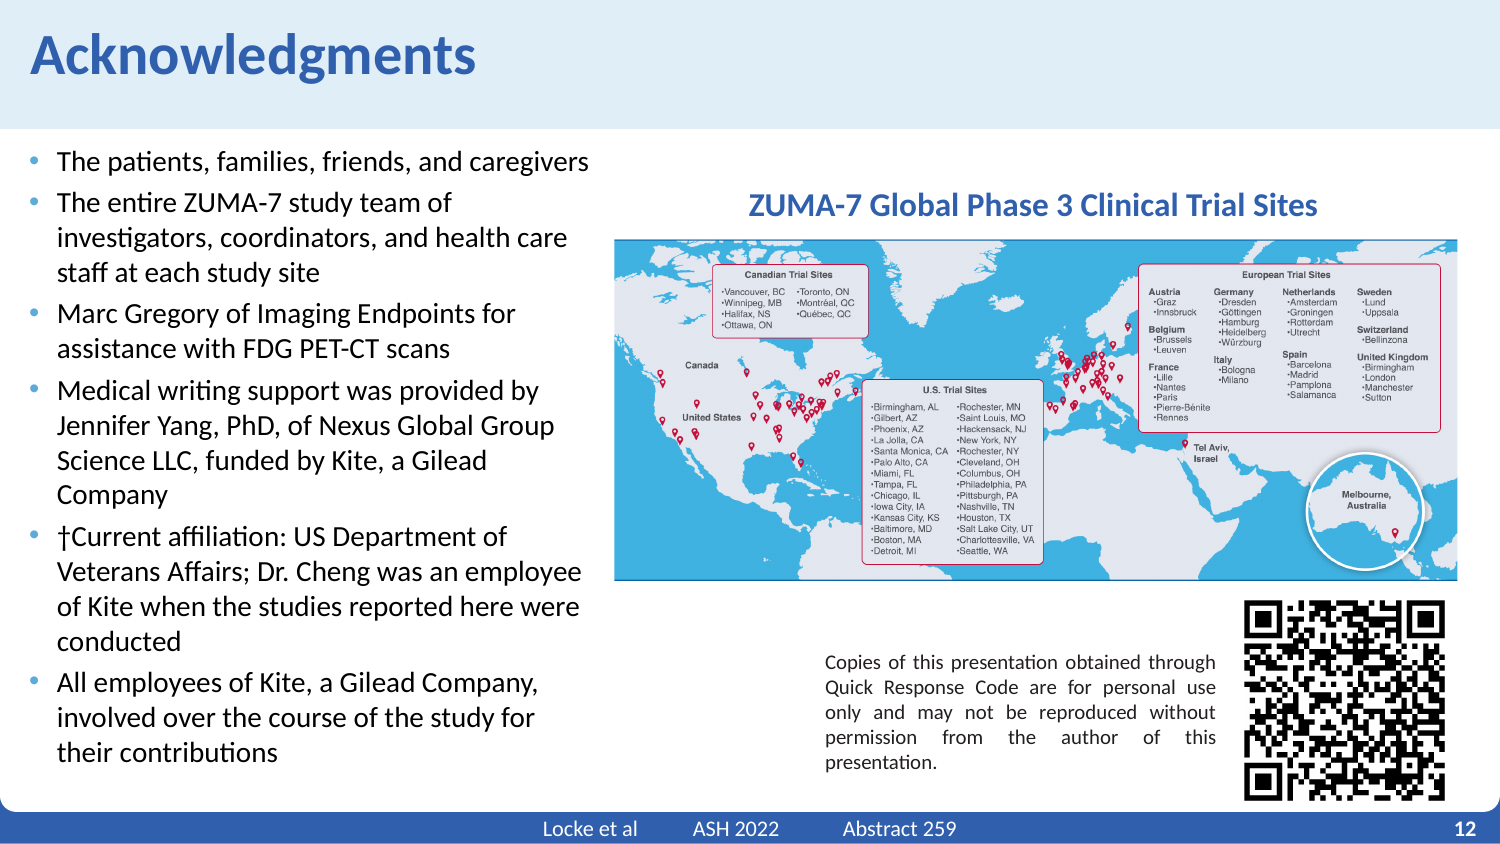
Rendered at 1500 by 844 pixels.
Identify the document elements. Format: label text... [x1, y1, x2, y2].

list The patients, families, friends, and caregivers The entire ZUMA‑7 study team of investigators, coordinators, and health care staff at each study site Marc Gregory of Imaging Endpoints for assistance with FDG PET-CT scans Medical writing support was provided by Jennifer Yang, PhD, of Nexus Global Group Science LLC, funded by Kite, a Gilead Company †Current affiliation: US Department of Veterans Affairs; Dr. Cheng was an employee of Kite when the studies reported here were conducted All employees of Kite, a Gilead Company, involved over the course of the study for their contributions [29, 142, 593, 786]
text_box Copies of this presentation obtained through Quick Response Code are for personal use only and may not be reproduced without permission from the author of this presentation. [810, 640, 1231, 781]
text_box ZUMA-7 Global Phase 3 Clinical Trial Sites [723, 191, 1344, 224]
slide_number 12 [1396, 805, 1492, 844]
title Acknowledgments [0, 0, 1500, 129]
picture [1244, 600, 1445, 801]
picture [614, 238, 1458, 582]
